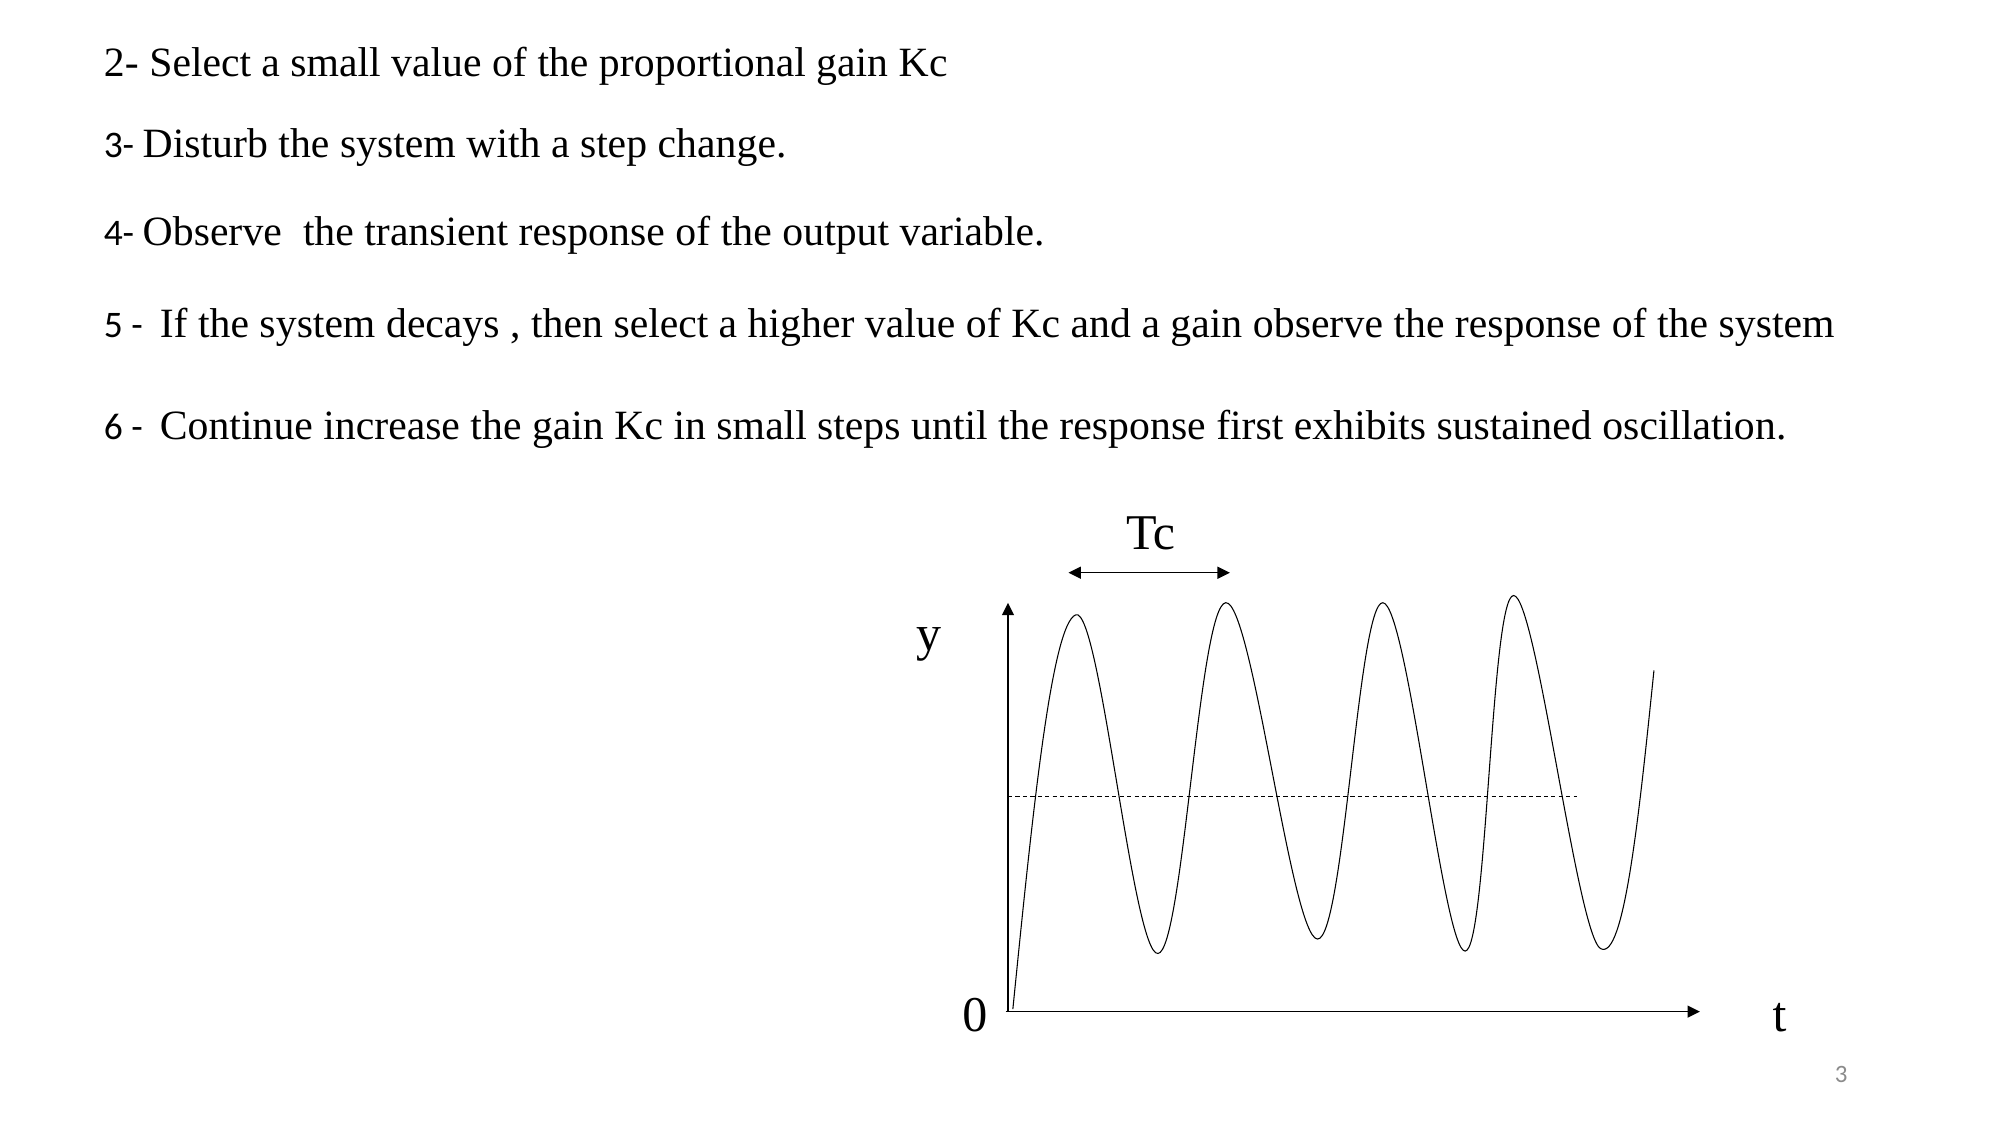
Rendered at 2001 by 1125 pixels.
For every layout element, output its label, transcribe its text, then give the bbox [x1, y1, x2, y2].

slide_number 3 [1412, 1042, 1863, 1103]
text_box 2- Select a small value of the proportional gain Kc [89, 27, 1863, 93]
text_box 5 - If the system decays , then select a higher value of Kc and a gain observe the response of the system [89, 288, 1916, 353]
text_box 3- Disturb the system with a step change. [89, 108, 1589, 174]
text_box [901, 492, 1836, 1050]
text_box 6 - Continue increase the gain Kc in small steps until the response first exhibits sustained oscillation. [89, 390, 1836, 455]
text_box 4- Observe the transient response of the output variable. [89, 196, 1459, 261]
